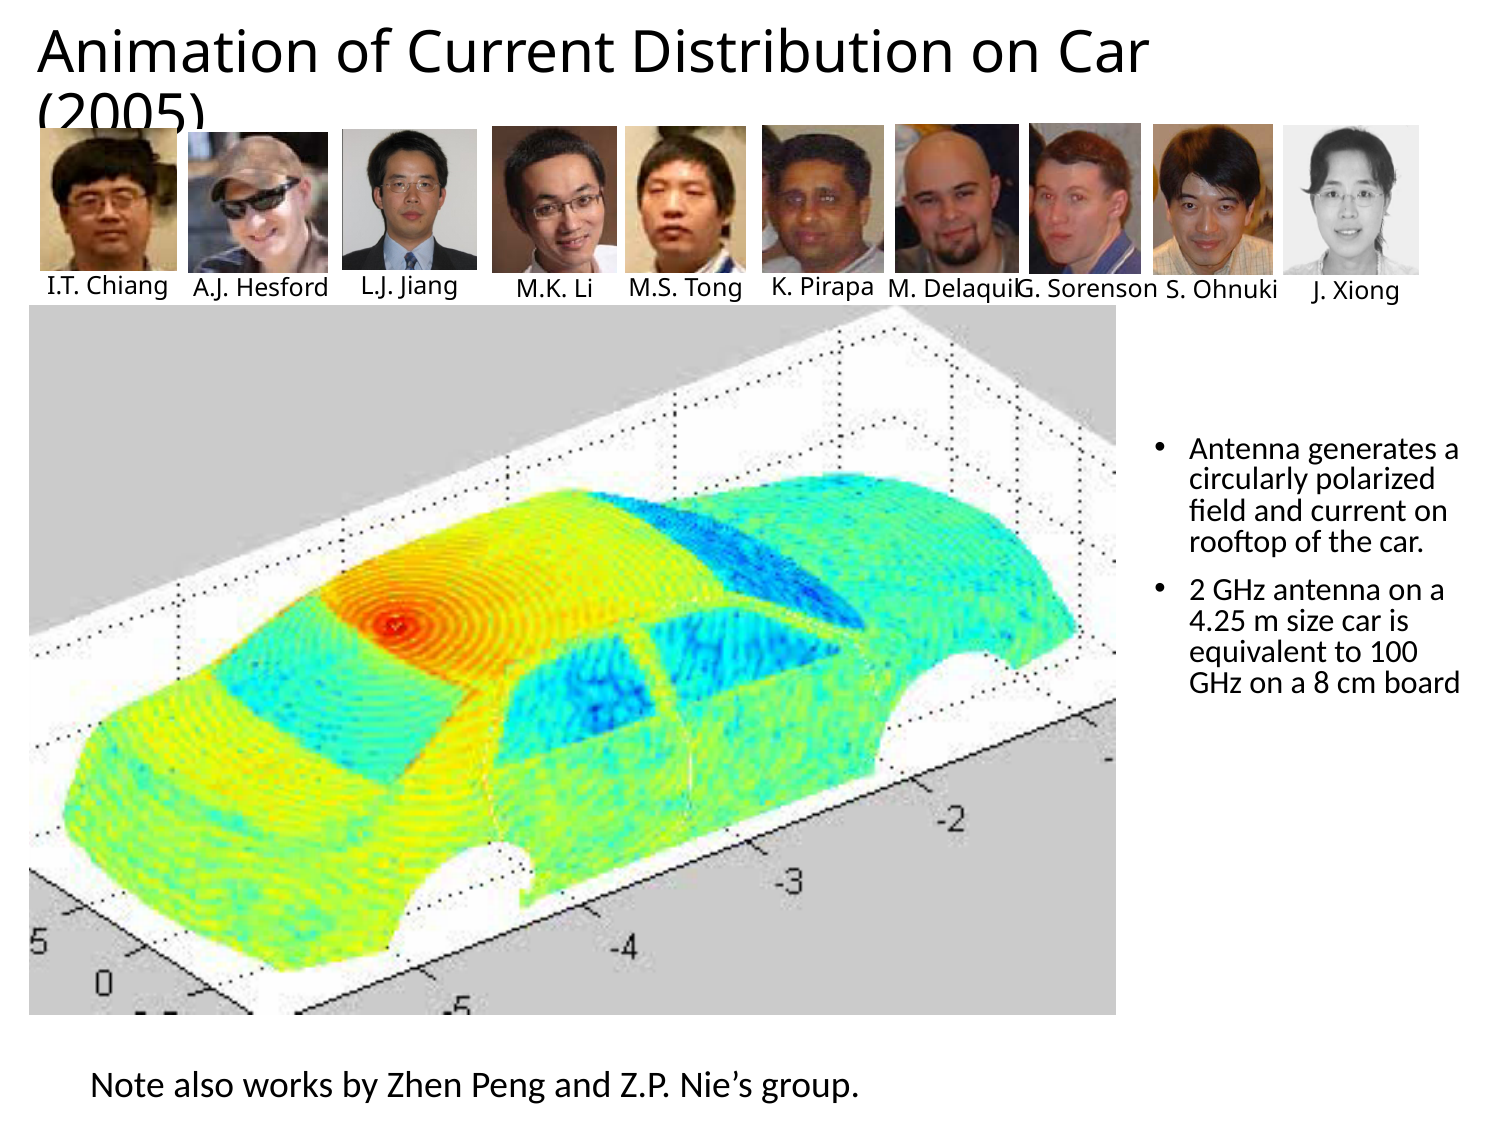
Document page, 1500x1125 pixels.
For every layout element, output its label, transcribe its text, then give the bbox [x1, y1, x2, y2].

picture [762, 125, 884, 273]
picture [1153, 124, 1273, 275]
text_box Note also works by Zhen Peng and Z.P. Nie’s group. [75, 1052, 877, 1112]
text_box S. Ohnuki [1150, 265, 1294, 311]
text_box M. Delaquil [872, 264, 1001, 304]
text_box K. Pirapa [756, 263, 872, 304]
picture [625, 126, 746, 274]
picture [187, 129, 331, 275]
picture [1029, 123, 1141, 274]
text_box M.S. Tong [639, 263, 756, 304]
text_box L.J. Jiang [345, 270, 471, 304]
text_box M.K. Li [471, 264, 639, 304]
list Antenna generates a circularly polarized field and current on rooftop of the car. 2 GHz antenna on a 4.25 m size car is equivalent to 100 GHz on a 8 cm board [1139, 426, 1477, 752]
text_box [28, 304, 1117, 1016]
text_box I.T. Chiang [32, 261, 184, 304]
title Animation of Current Distribution on Car (2005) [22, 13, 1198, 158]
picture [342, 129, 477, 270]
picture [492, 126, 617, 273]
text_box A.J. Hesford [184, 263, 345, 304]
picture [1283, 125, 1419, 275]
picture [895, 124, 1019, 273]
picture [39, 128, 177, 271]
text_box J. Xiong [1298, 275, 1416, 312]
text_box G. Sorenson [1001, 264, 1153, 310]
